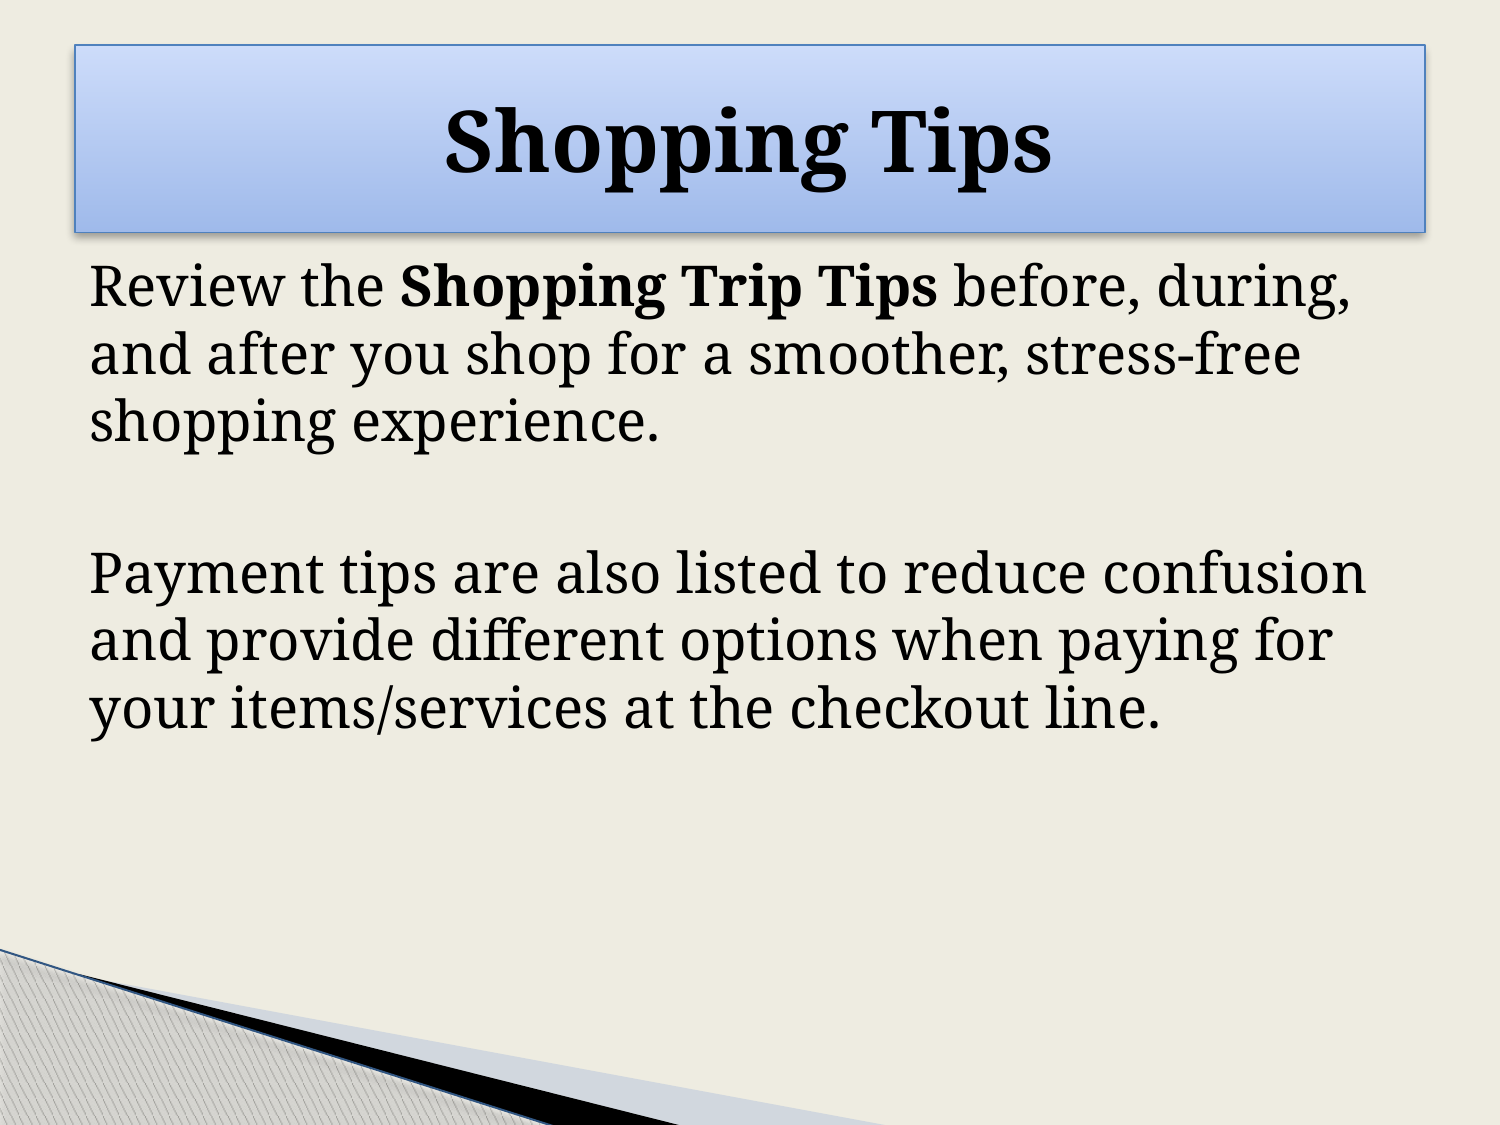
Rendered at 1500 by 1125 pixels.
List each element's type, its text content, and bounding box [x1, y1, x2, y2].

list Review the Shopping Trip Tips before, during, and after you shop for a smoother, stress-free shopping experience. Payment tips are also listed to reduce confusion and provide different options when paying for your items/services at the checkout line. [75, 243, 1425, 986]
title Shopping Tips [74, 44, 1426, 233]
